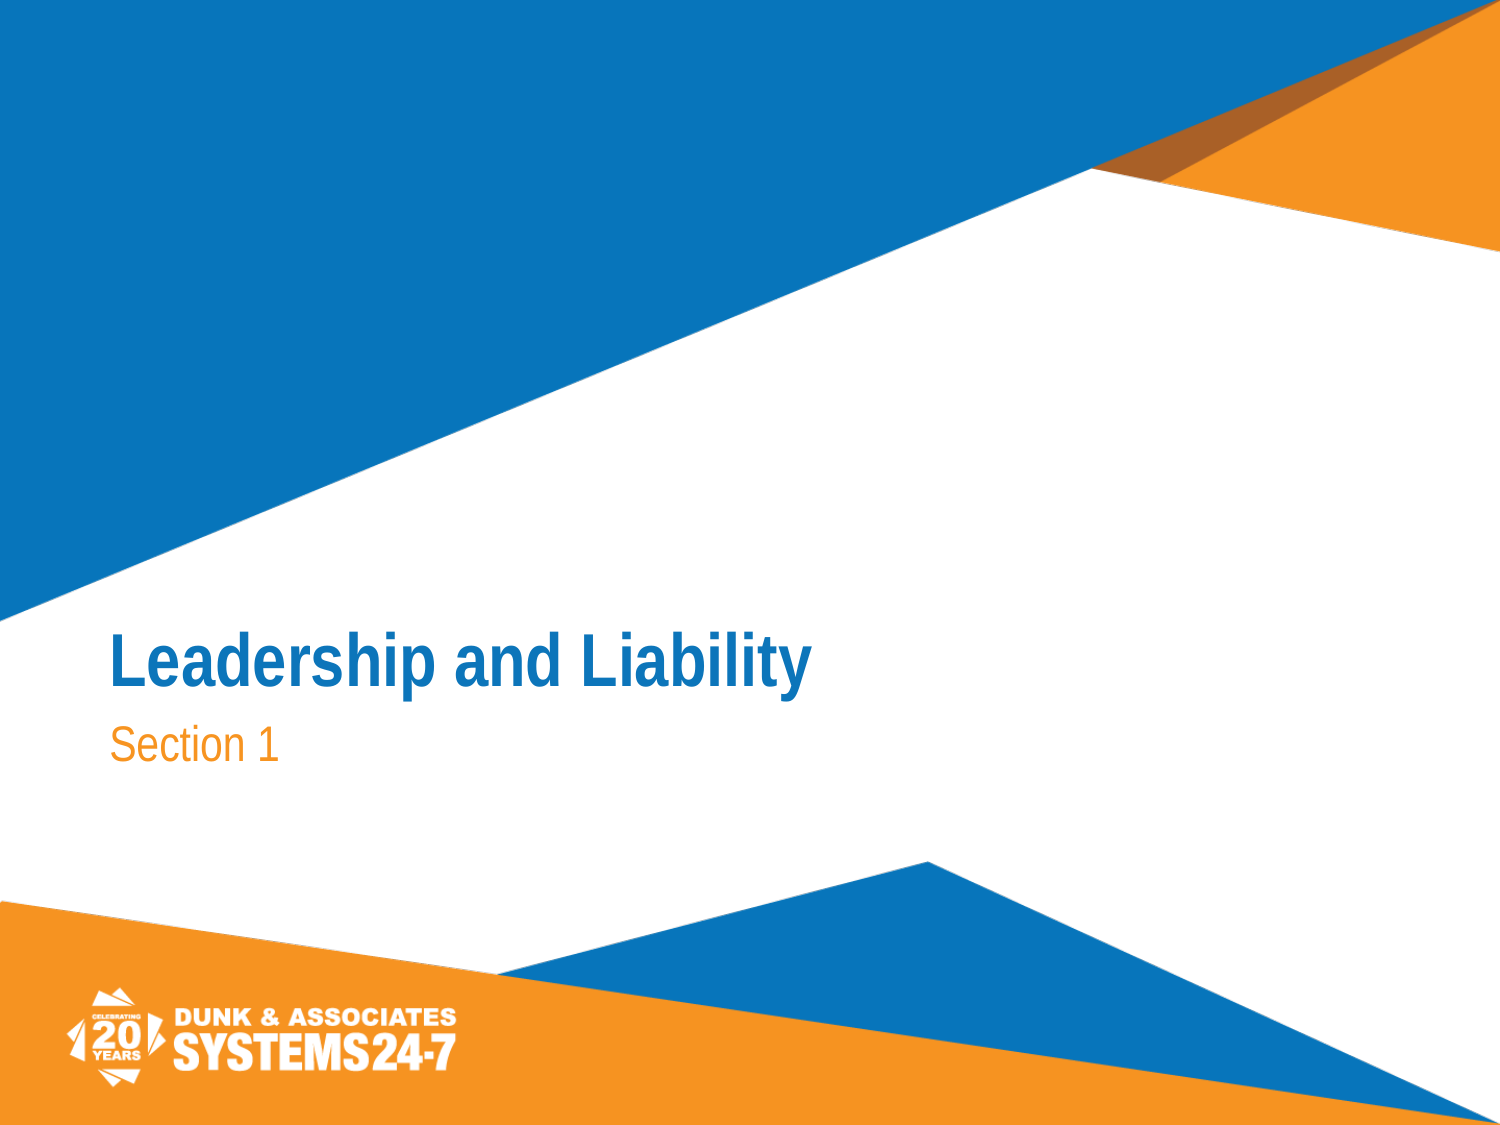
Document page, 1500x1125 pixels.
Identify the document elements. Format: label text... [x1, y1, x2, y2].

picture [0, 0, 1500, 1125]
title Leadership and Liability [94, 586, 1406, 704]
subtitle Section 1 [94, 704, 1406, 823]
